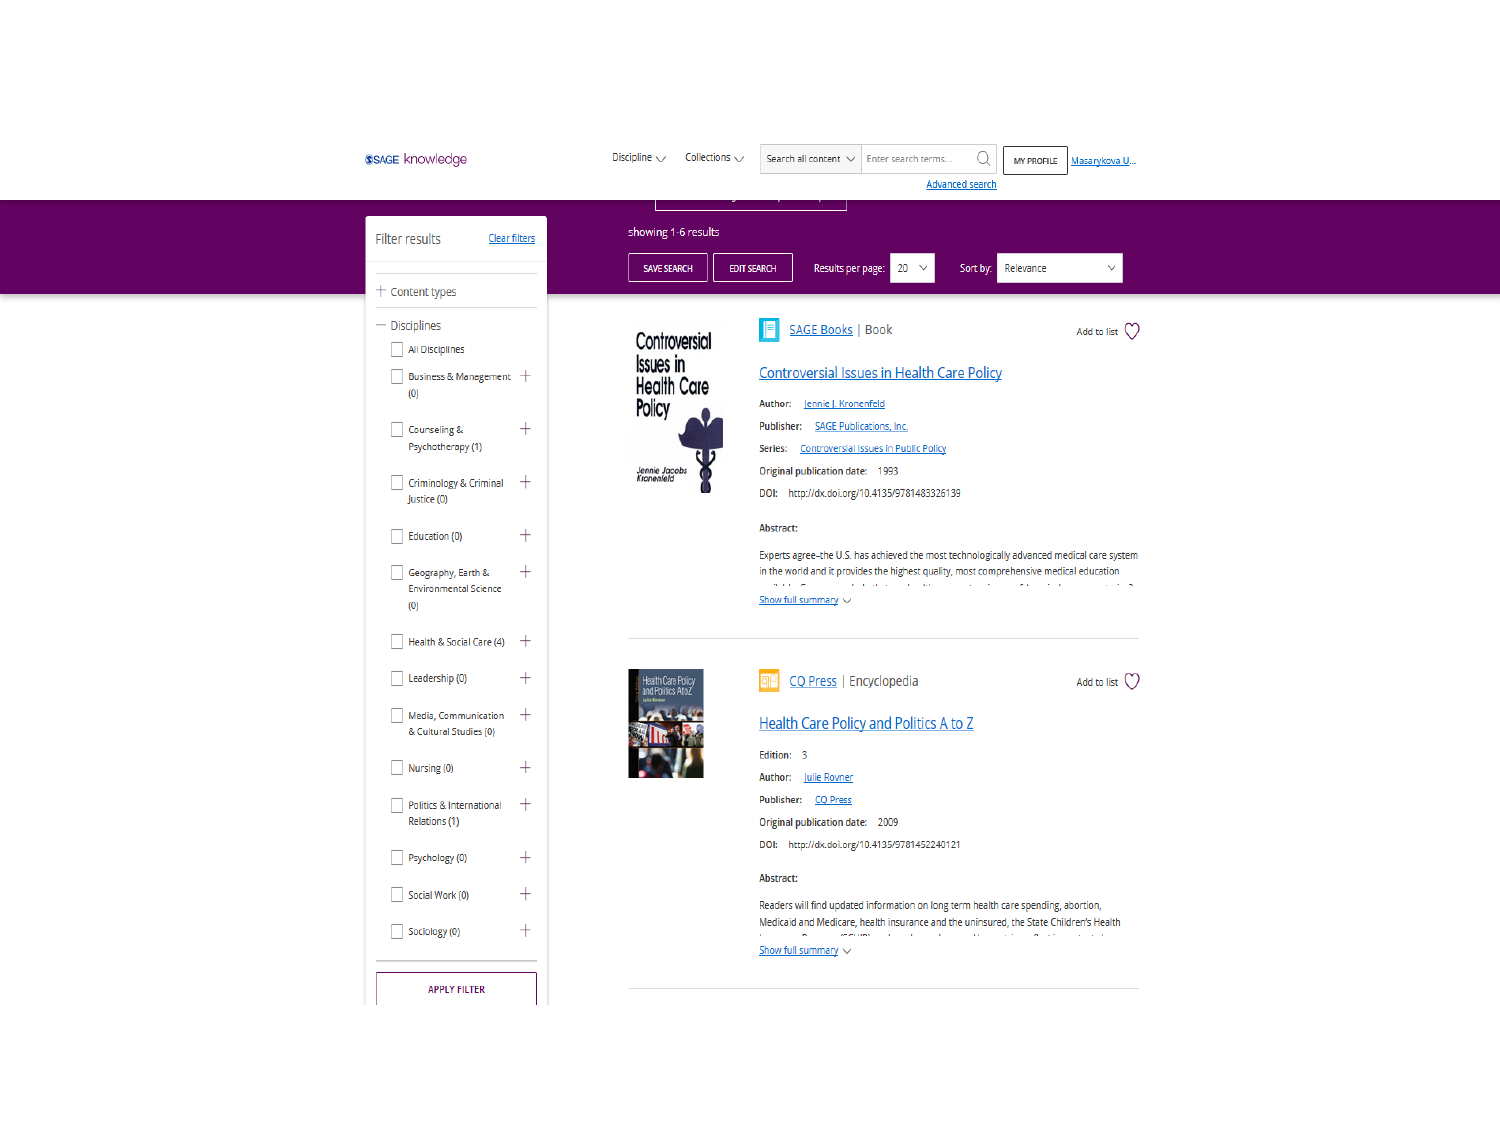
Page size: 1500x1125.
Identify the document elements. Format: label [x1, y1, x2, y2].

picture [0, 130, 1500, 1005]
